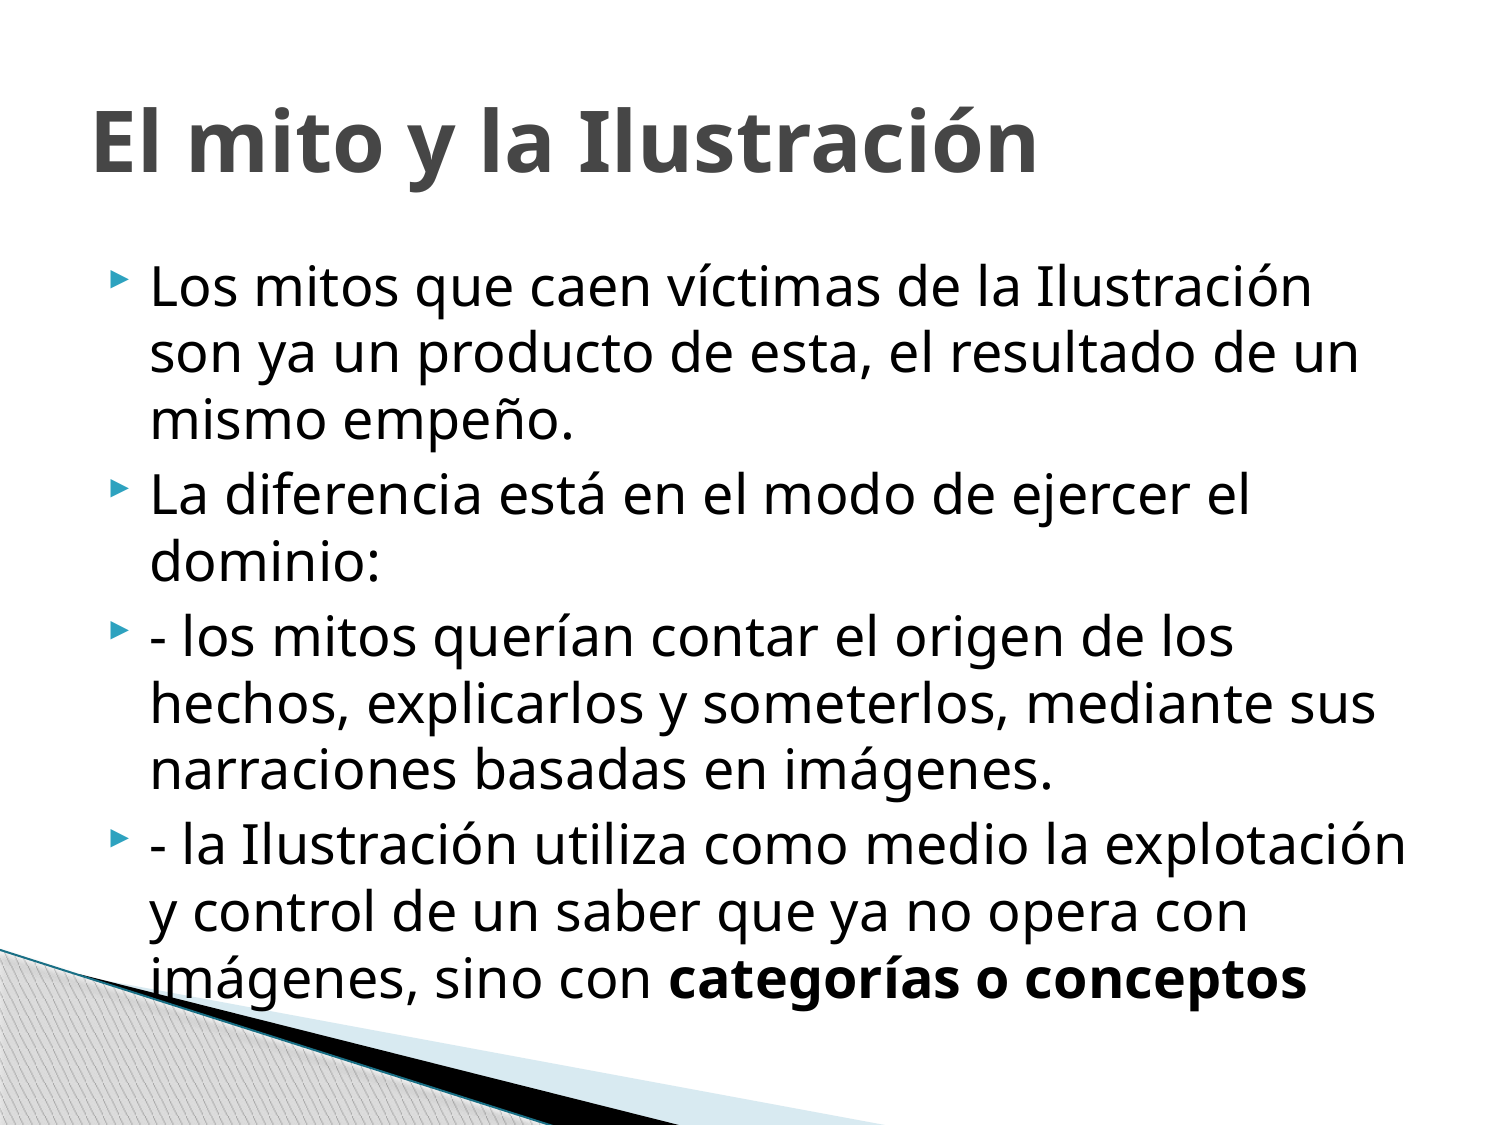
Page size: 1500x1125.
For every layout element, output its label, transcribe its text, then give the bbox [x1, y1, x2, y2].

title El mito y la Ilustración [75, 45, 1425, 233]
list Los mitos que caen víctimas de la Ilustración son ya un producto de esta, el resultado de un mismo empeño. La diferencia está en el modo de ejercer el dominio: - los mitos querían contar el origen de los hechos, explicarlos y someterlos, mediante sus narraciones basadas en imágenes. - la Ilustración utiliza como medio la explotación y control de un saber que ya no opera con imágenes, sino con categorías o conceptos [75, 243, 1425, 1035]
